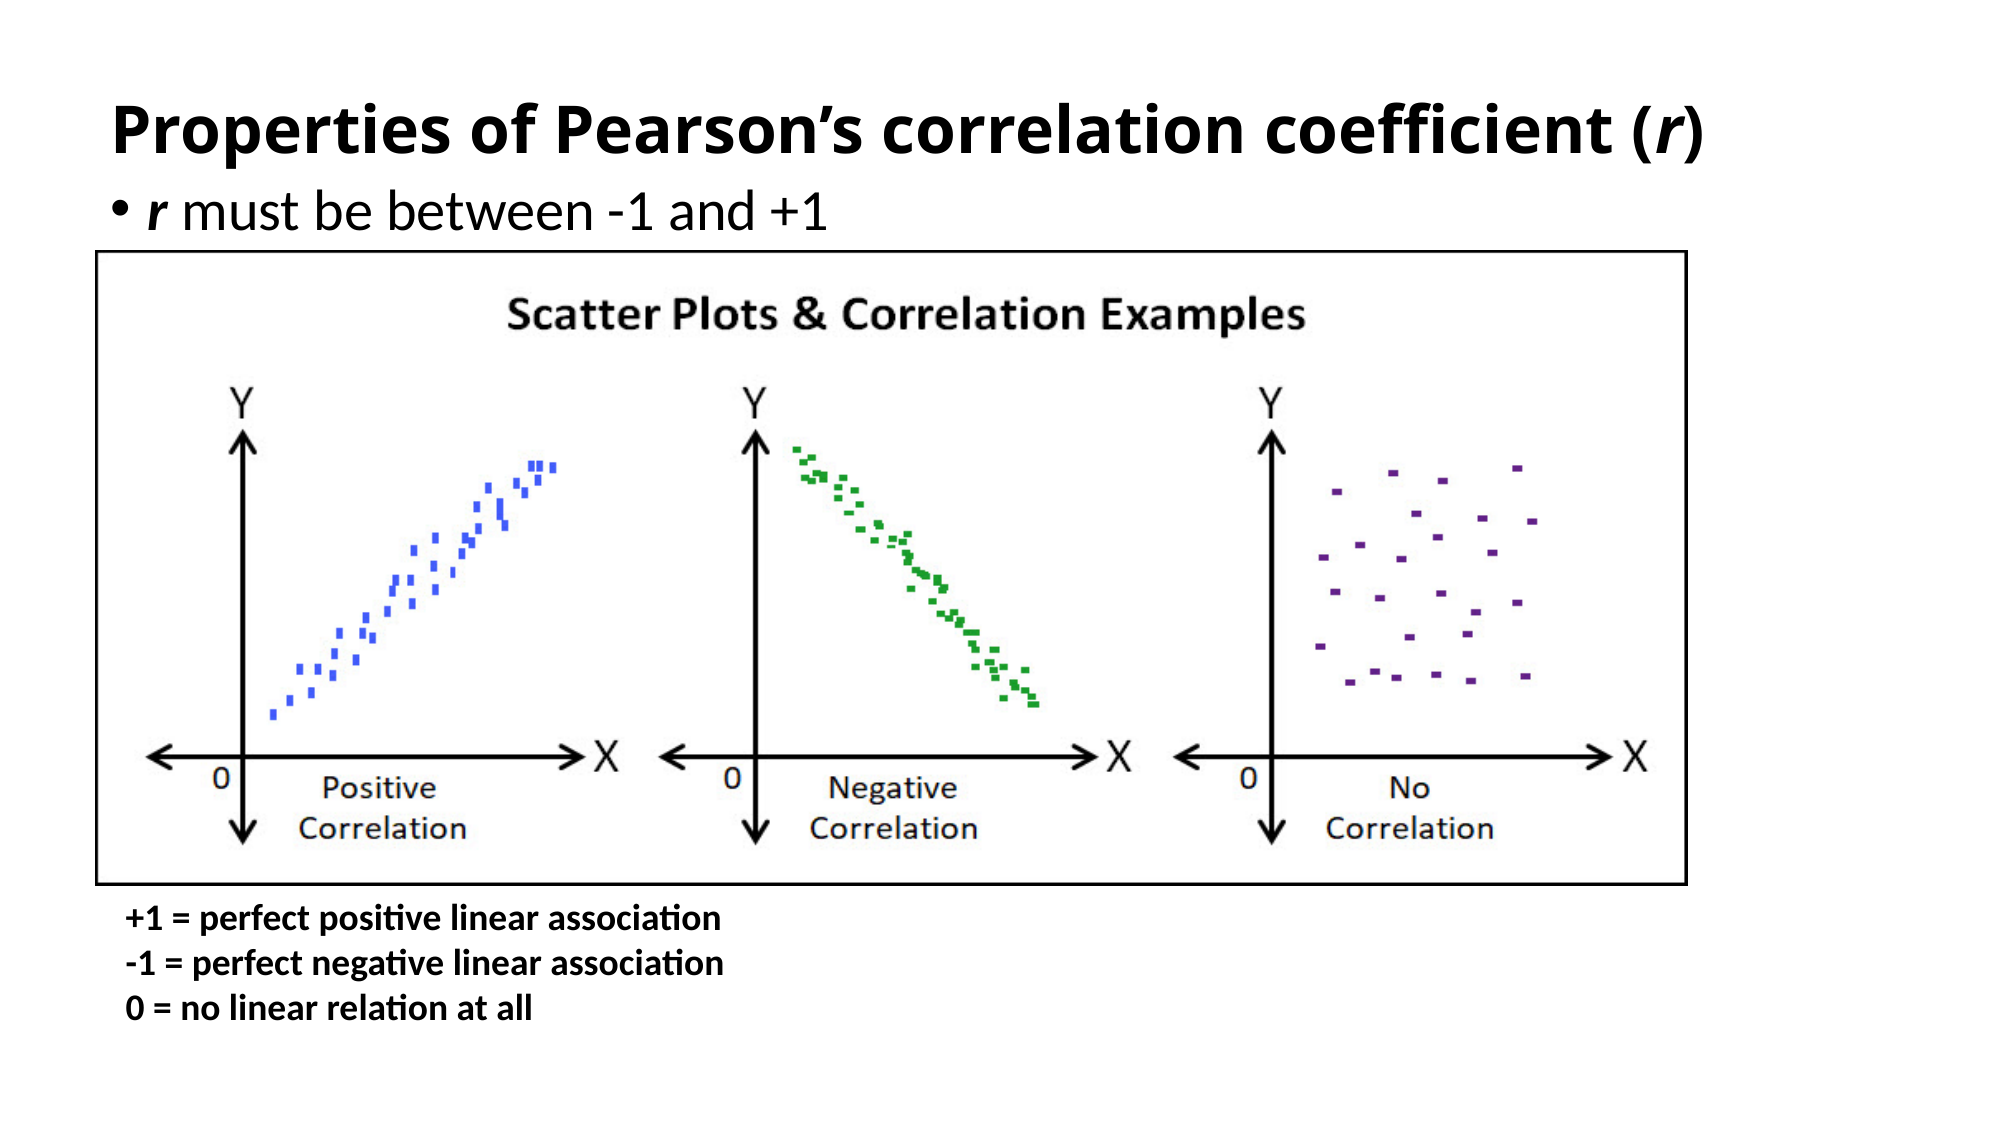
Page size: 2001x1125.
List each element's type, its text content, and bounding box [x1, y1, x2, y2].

picture [95, 250, 1688, 887]
list r must be between -1 and +1 [95, 172, 1821, 886]
text_box +1 = perfect positive linear association -1 = perfect negative linear association 0 = no linear relation at all [110, 885, 1754, 1036]
title Properties of Pearson’s correlation coefficient (r) [95, 59, 1863, 205]
